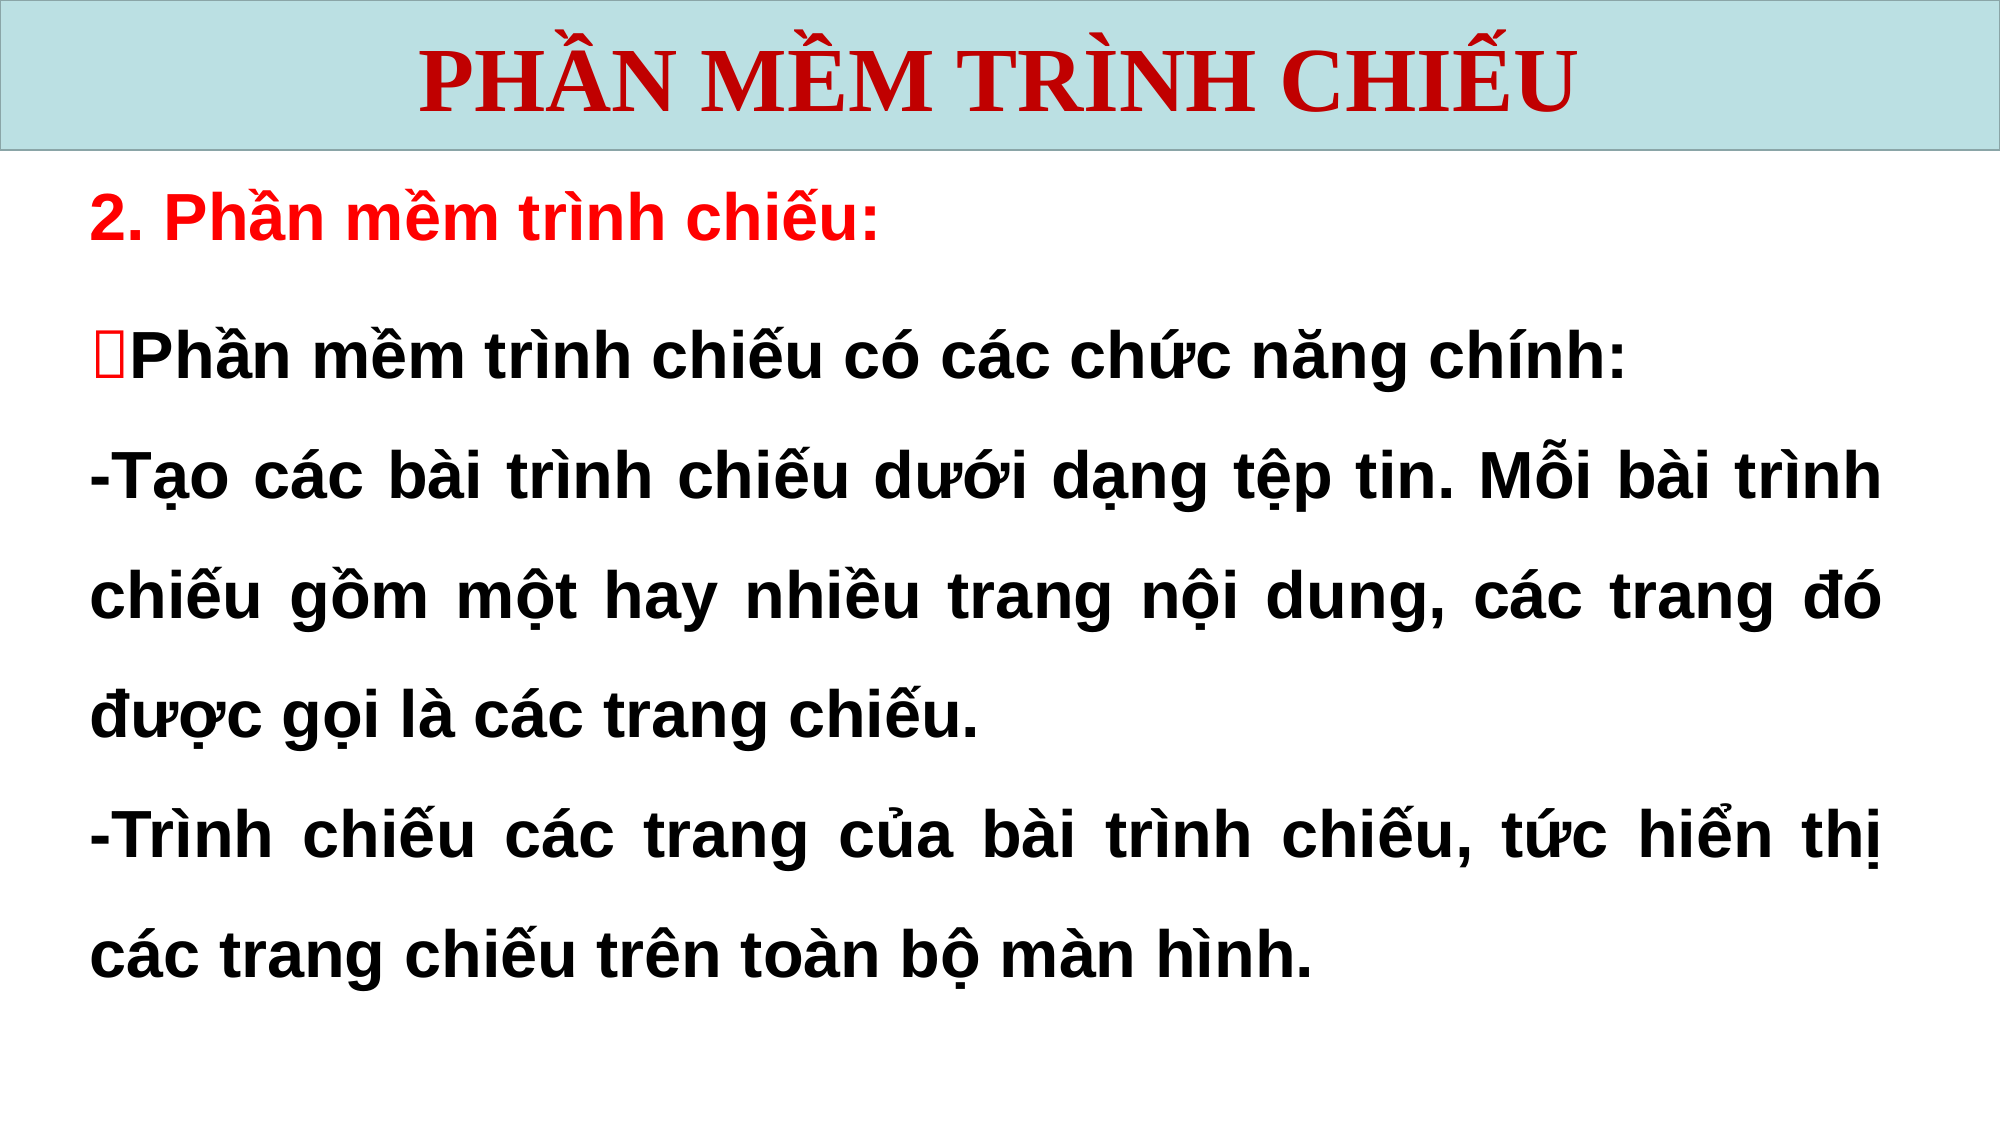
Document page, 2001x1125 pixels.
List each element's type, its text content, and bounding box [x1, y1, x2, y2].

text_box Phần mềm trình chiếu có các chức năng chính: -Tạo các bài trình chiếu dưới dạng tệp tin. Mỗi bài trình chiếu gồm một hay nhiều trang nội dung, các trang đó được gọi là các trang chiếu. -Trình chiếu các trang của bài trình chiếu, tức hiển thị các trang chiếu trên toàn bộ màn hình. [75, 264, 1900, 999]
text_box 2. Phần mềm trình chiếu: [74, 166, 1713, 262]
text_box PHẦN MỀM TRÌNH CHIẾU [0, 0, 2000, 151]
